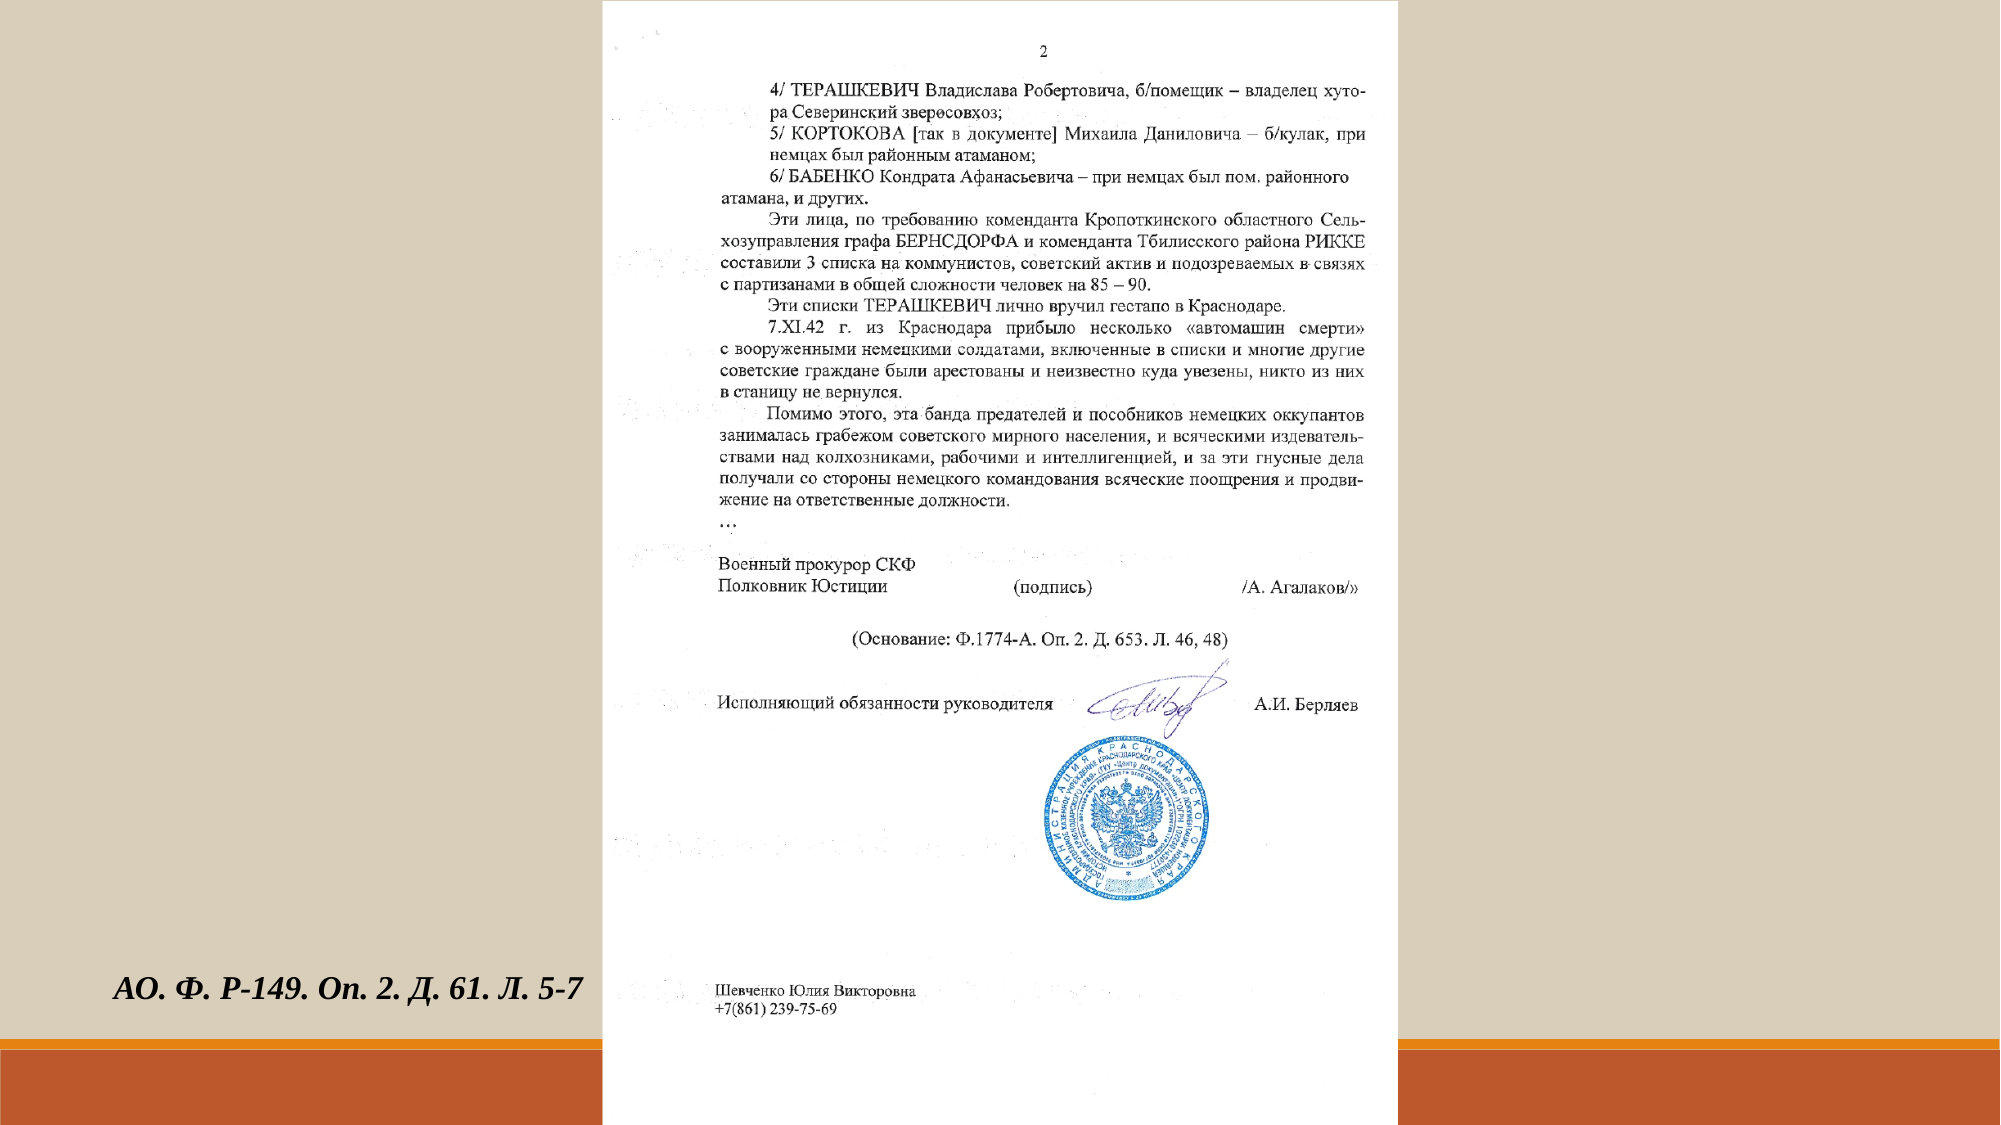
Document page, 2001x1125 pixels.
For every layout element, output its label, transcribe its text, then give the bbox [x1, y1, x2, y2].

picture [436, 2, 1563, 1125]
text_box АО. Ф. Р-149. Оп. 2. Д. 61. Л. 5-7 [98, 0, 603, 1014]
